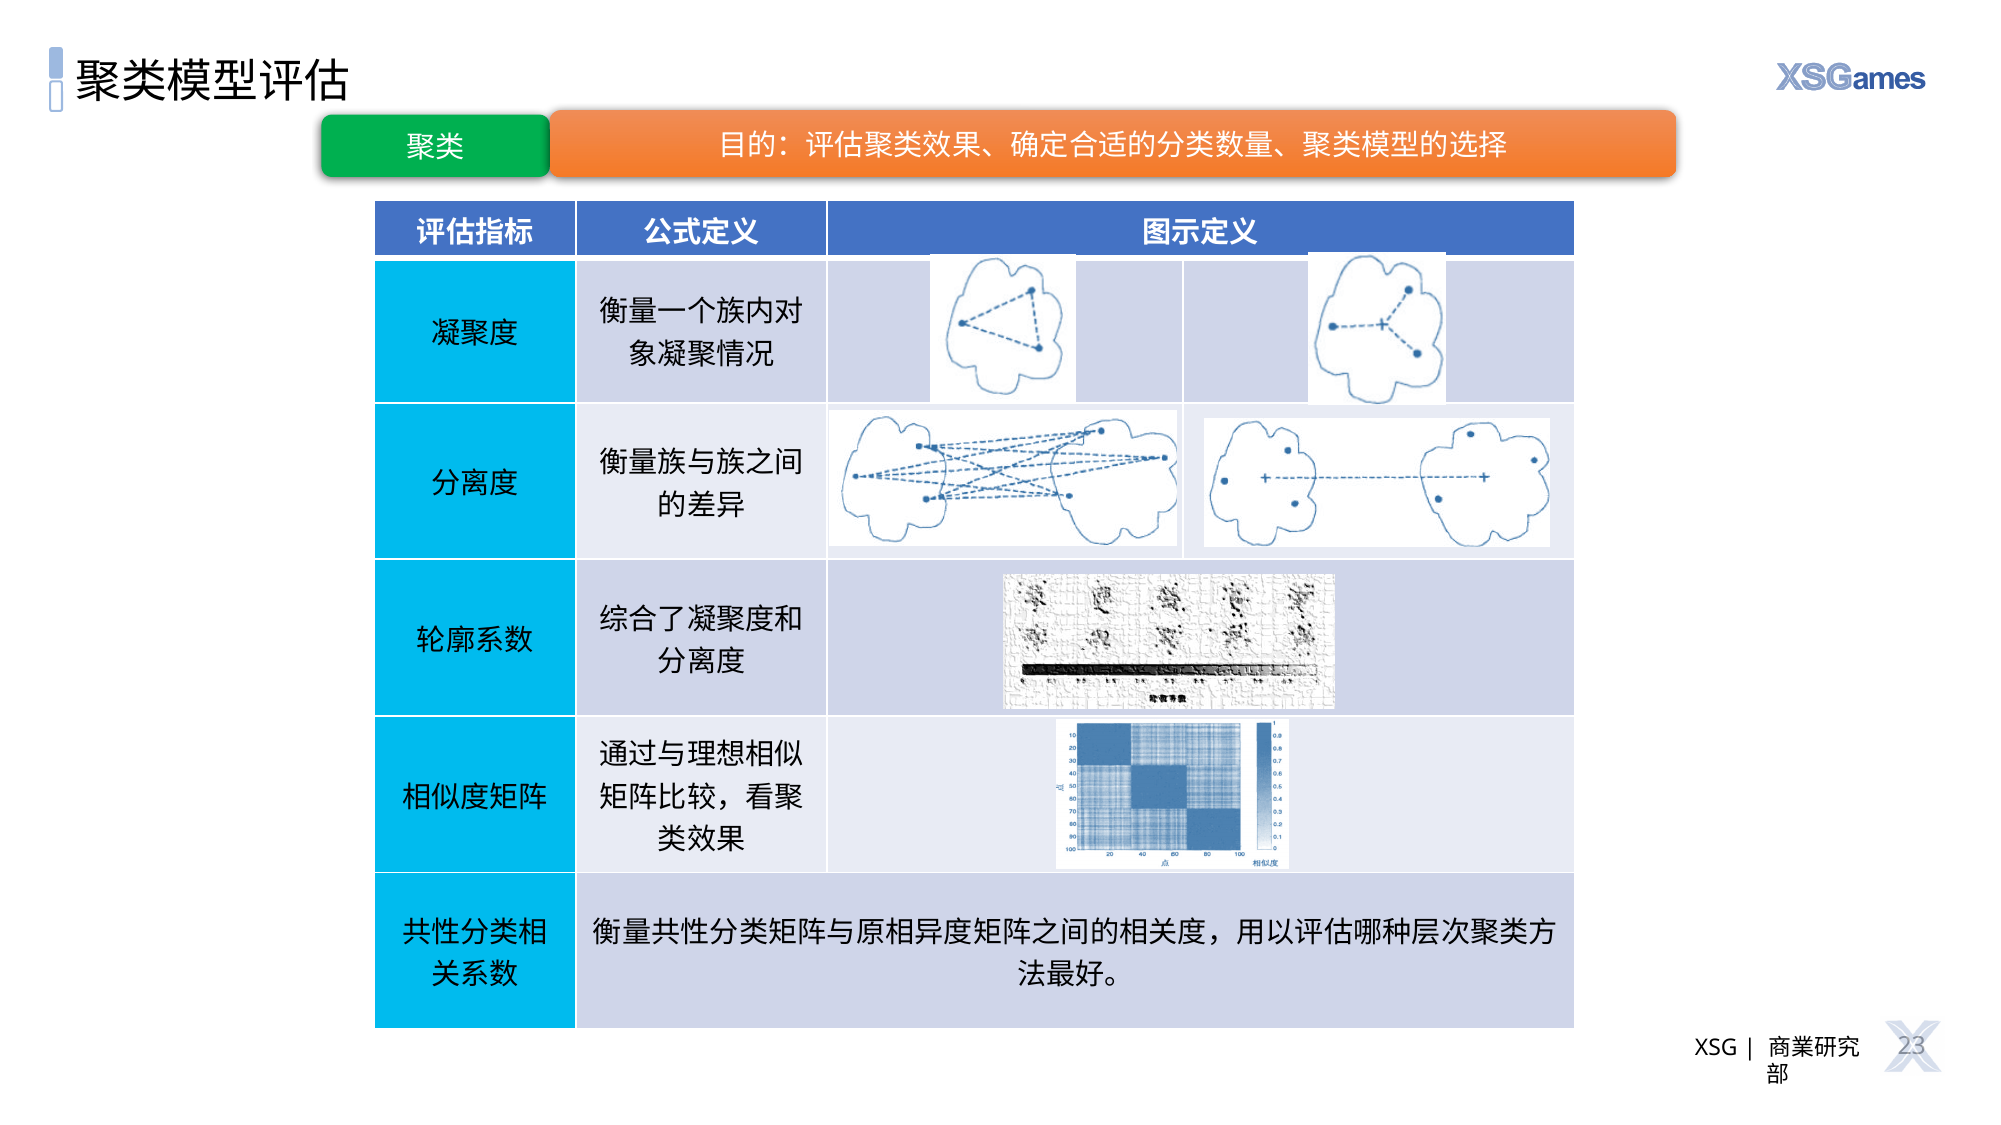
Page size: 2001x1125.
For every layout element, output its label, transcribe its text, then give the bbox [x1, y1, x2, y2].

table_cell [1446, 261, 1574, 402]
table_cell [1076, 261, 1182, 402]
text_box 目的：评估聚类效果、确定合适的分类数量、聚类模型的选择 [549, 110, 1677, 177]
picture [1003, 574, 1335, 709]
picture [1204, 418, 1550, 547]
table_cell 凝聚度 [375, 261, 575, 402]
slide_number 23 [1850, 1022, 1973, 1072]
table_cell 综合考虑了自回归和随机扰动项的移动平均 [1880, 1016, 1945, 1022]
picture [829, 410, 1177, 546]
picture [1308, 252, 1446, 405]
table_cell 通过与理想相似矩阵比较，看聚类效果 [577, 717, 826, 872]
table_cell 共性分类相关系数 [375, 873, 575, 1028]
table_cell 衡量族与族之间的差异 [577, 404, 826, 558]
table_cell 分离度 [375, 404, 575, 558]
table_cell 综合了凝聚度和分离度 [577, 560, 826, 715]
table_cell [1184, 404, 1574, 558]
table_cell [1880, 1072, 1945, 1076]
picture [930, 254, 1076, 404]
table_cell 相似度矩阵 [375, 717, 575, 872]
table_header 公式定义 [577, 201, 826, 255]
table_cell 衡量共性分类矩阵与原相异度矩阵之间的相关度，用以评估哪种层次聚类方法最好。 [577, 873, 1574, 1028]
table_cell [828, 717, 1574, 872]
table_cell [828, 261, 930, 402]
table_cell [1184, 261, 1308, 402]
table_cell 衡量一个族内对象凝聚情况 [577, 261, 826, 402]
title 聚类模型评估 [60, 46, 1944, 112]
text_box 聚类 [321, 114, 544, 177]
table_header 评估指标 [375, 201, 575, 255]
table_cell 轮廓系数 [375, 560, 575, 715]
table_cell [828, 560, 1574, 715]
table_header 图示定义 [828, 201, 1574, 255]
picture [1056, 719, 1289, 870]
table_cell [828, 404, 1182, 558]
